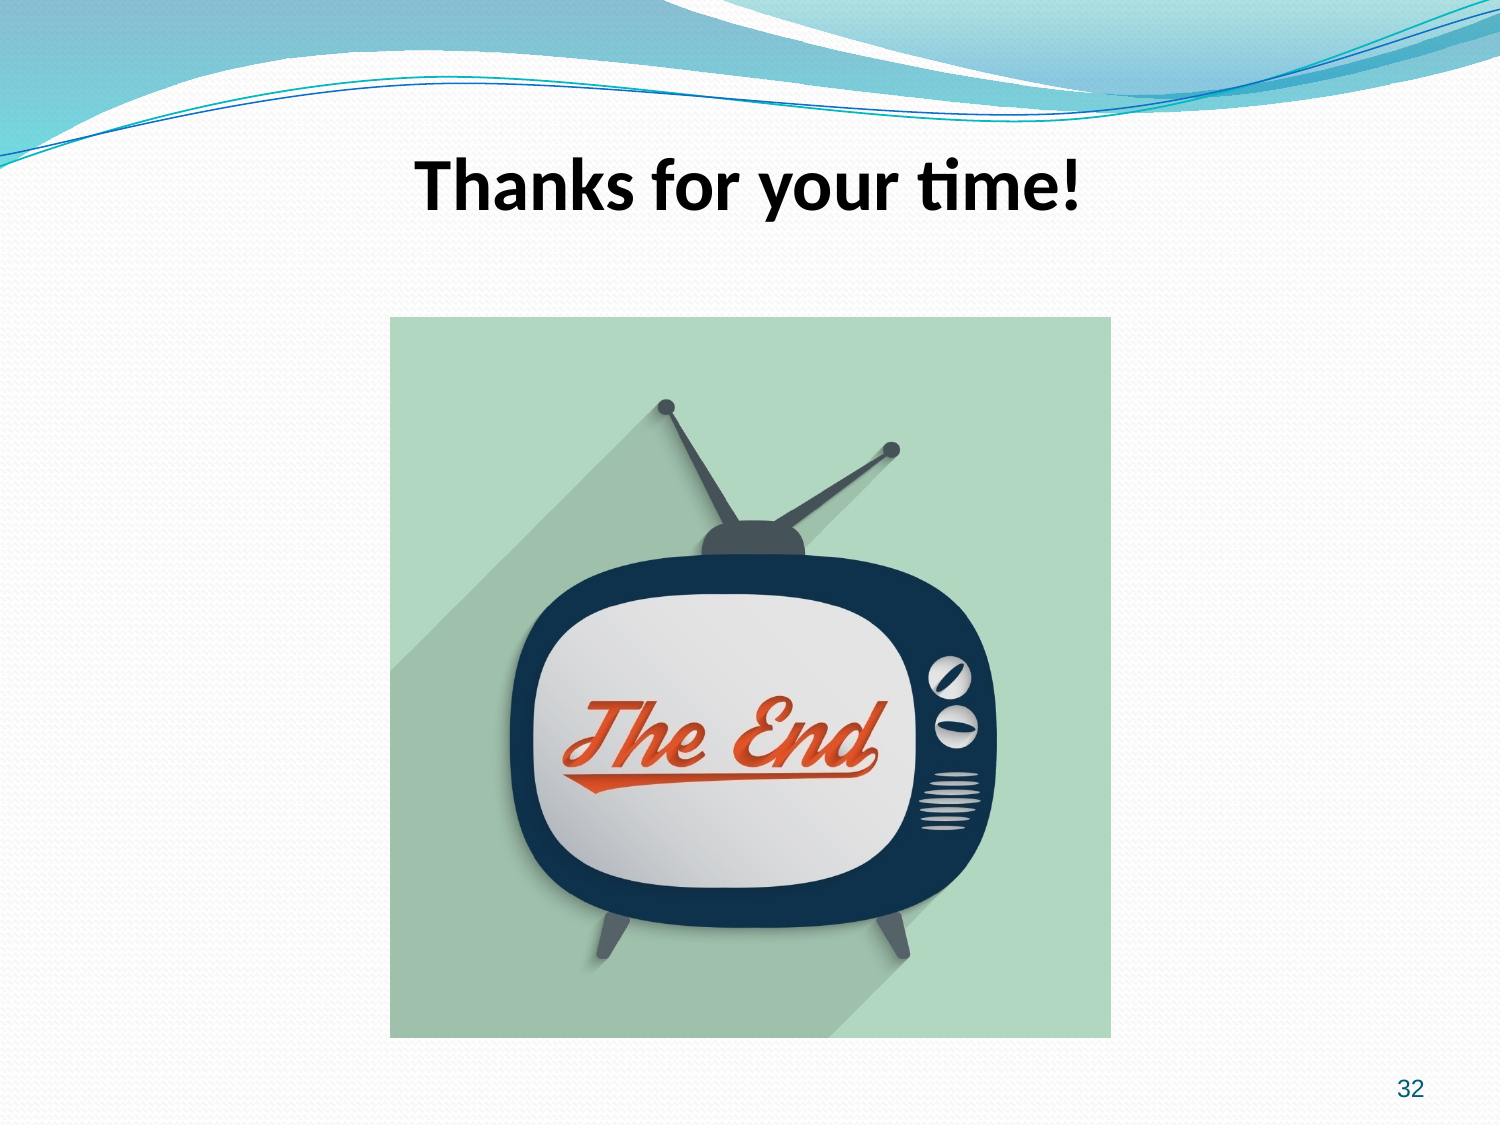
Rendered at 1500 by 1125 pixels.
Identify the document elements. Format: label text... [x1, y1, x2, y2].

slide_number 32 [1299, 1042, 1425, 1103]
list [389, 317, 1111, 1038]
title Thanks for your time! [75, 115, 1425, 225]
